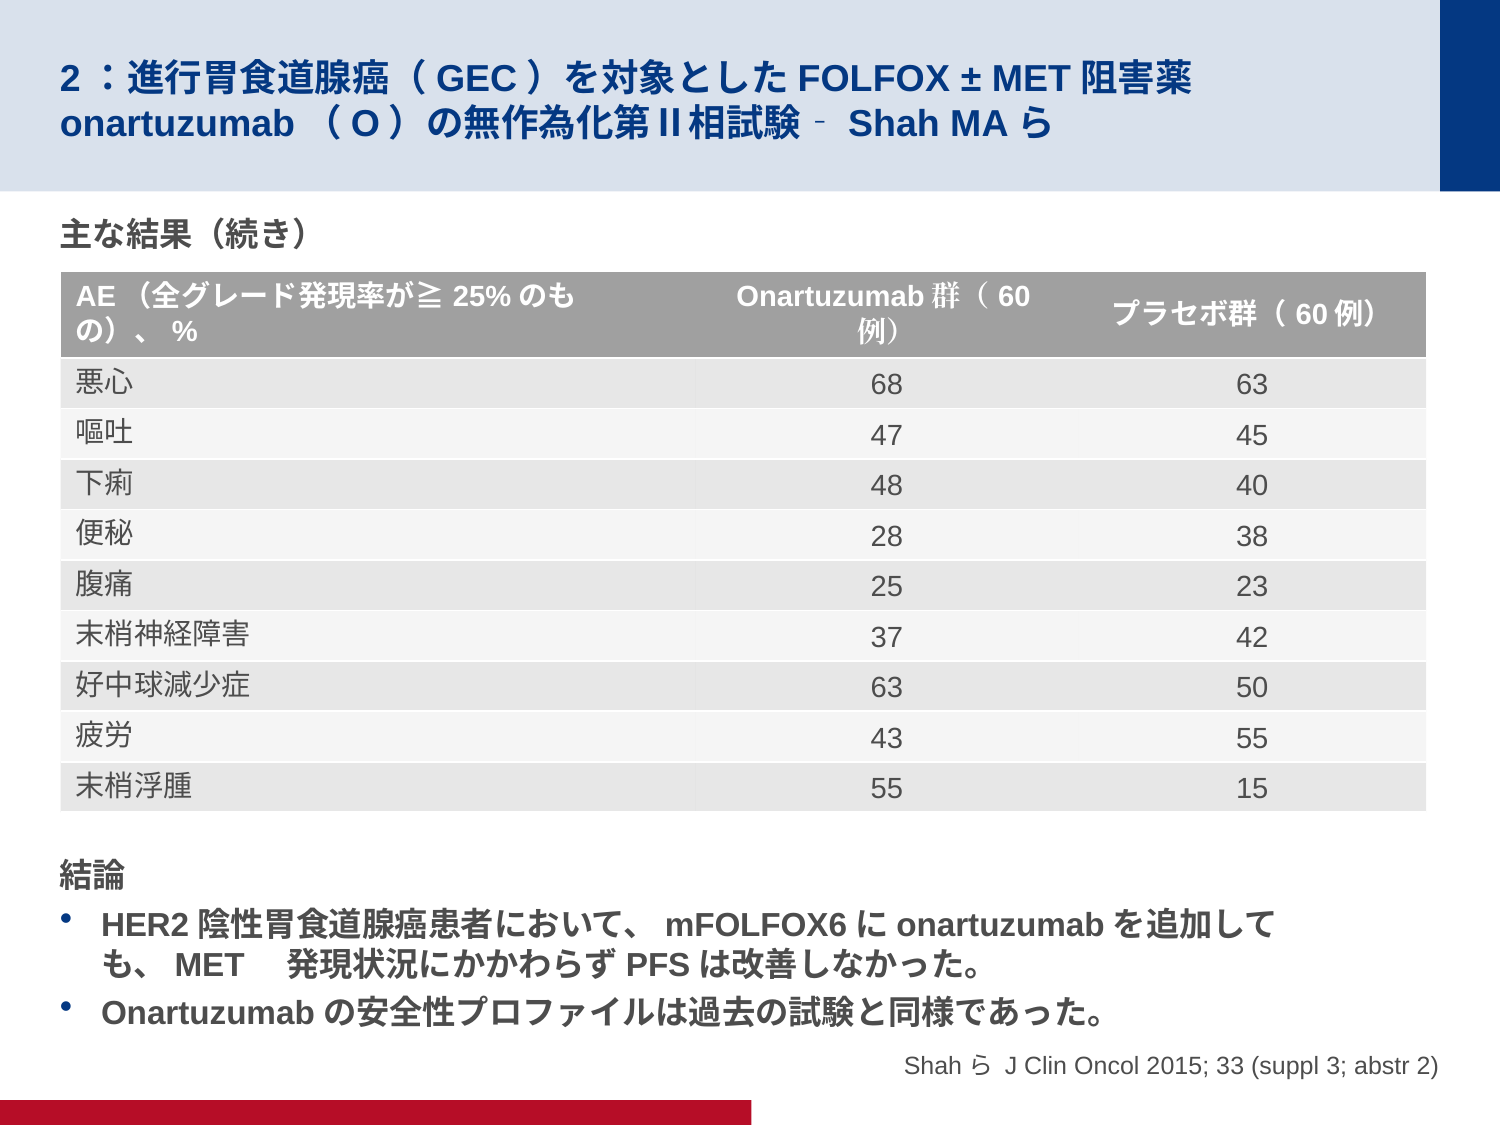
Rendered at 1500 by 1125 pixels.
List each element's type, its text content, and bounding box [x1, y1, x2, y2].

title 2：進行胃食道腺癌（GEC）を対象としたFOLFOX ± MET阻害薬onartuzumab（O）の無作為化第Ⅱ相試験‐Shah MAら [59, 29, 1412, 162]
table_cell 疲労 [61, 712, 695, 761]
table_cell 55 [695, 763, 1079, 811]
list Shahら J Clin Oncol 2015; 33 (suppl 3; abstr 2) [762, 999, 1441, 1080]
table_header AE（全グレード発現率が≧25%のもの）、% [61, 272, 695, 357]
table_cell 末梢神経障害 [61, 611, 695, 660]
table_cell 嘔吐 [61, 409, 695, 458]
table_cell 63 [1079, 359, 1426, 408]
table_header Onartuzumab群（60例） [695, 272, 1079, 357]
table_cell 25 [695, 561, 1079, 610]
table_cell 45 [1079, 409, 1426, 458]
table_cell 悪心 [61, 359, 695, 408]
table_cell 23 [1079, 561, 1426, 610]
table_cell 68 [695, 359, 1079, 408]
table_cell 末梢浮腫 [61, 763, 695, 811]
table_cell 43 [695, 712, 1079, 761]
table_cell 63 [695, 662, 1079, 710]
table_cell 好中球減少症 [61, 662, 695, 710]
table_header プラセボ群（60例） [1079, 272, 1426, 357]
table_cell 48 [695, 460, 1079, 509]
table_cell 42 [1079, 611, 1426, 660]
table_cell 37 [695, 611, 1079, 660]
table_cell 38 [1079, 510, 1426, 559]
table_cell 便秘 [61, 510, 695, 559]
table_cell 下痢 [61, 460, 695, 509]
table_cell 15 [1079, 763, 1426, 811]
table_cell 55 [1079, 712, 1426, 761]
table_cell 47 [695, 409, 1079, 458]
table_cell 28 [695, 510, 1079, 559]
table_cell 50 [1079, 662, 1426, 710]
table_cell 40 [1079, 460, 1426, 509]
list 主な結果（続き） 結論 HER2陰性胃食道腺癌患者において、mFOLFOX6にonartuzumabを追加しても、MET 発現状況にかかわらずPFSは改善しなかった。 Onartuzumabの安全性プロファイルは過去の試験と同様であった。 [59, 205, 1441, 985]
table_cell 腹痛 [61, 561, 695, 610]
